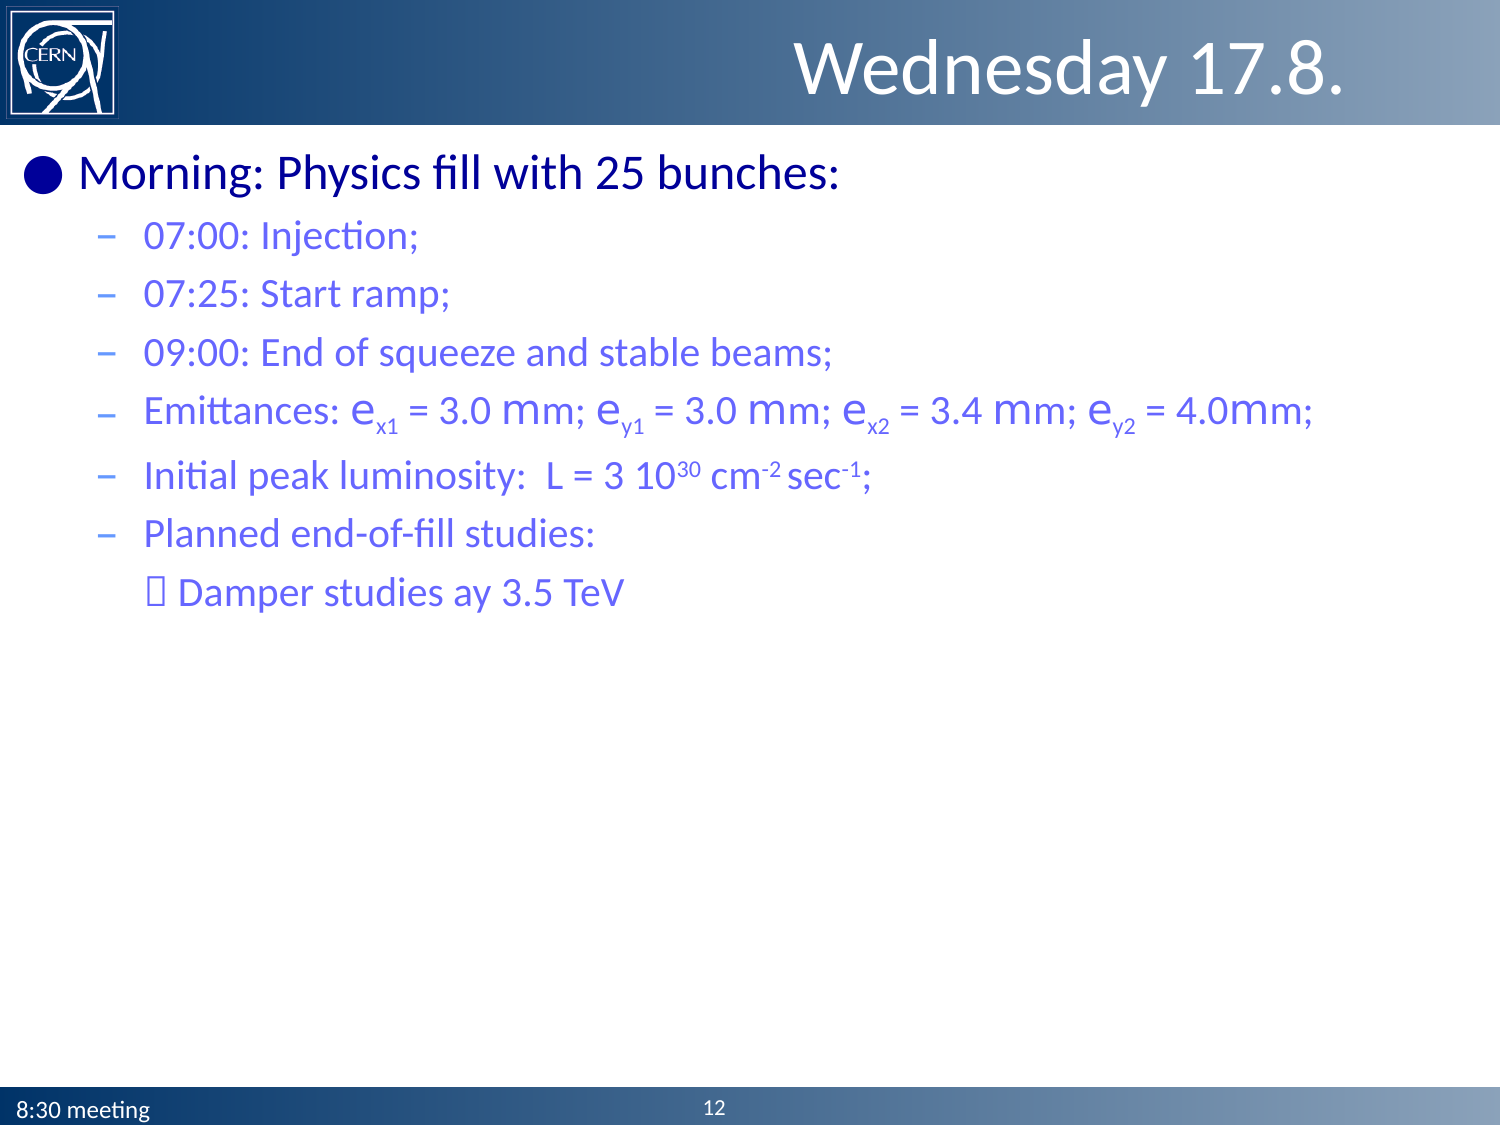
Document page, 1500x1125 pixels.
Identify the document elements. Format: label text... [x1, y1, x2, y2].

title Wednesday 17.8. [124, 0, 1363, 126]
footer 8:30 meeting [0, 1093, 597, 1125]
slide_number 12 [687, 1089, 876, 1125]
list Morning: Physics fill with 25 bunches: 07:00: Injection; 07:25: Start ramp; 09:00: End of squeeze and stable beams; Emittances: ex1 = 3.0 mm; ey1 = 3.0 mm; ex2 = 3.4 mm; ey2 = 4.0mm; Initial peak luminosity: L = 3 1030 cm-2 sec-1; Planned end-of-fill studies:  Damper studies ay 3.5 TeV [6, 131, 1500, 1090]
picture [6, 6, 119, 119]
